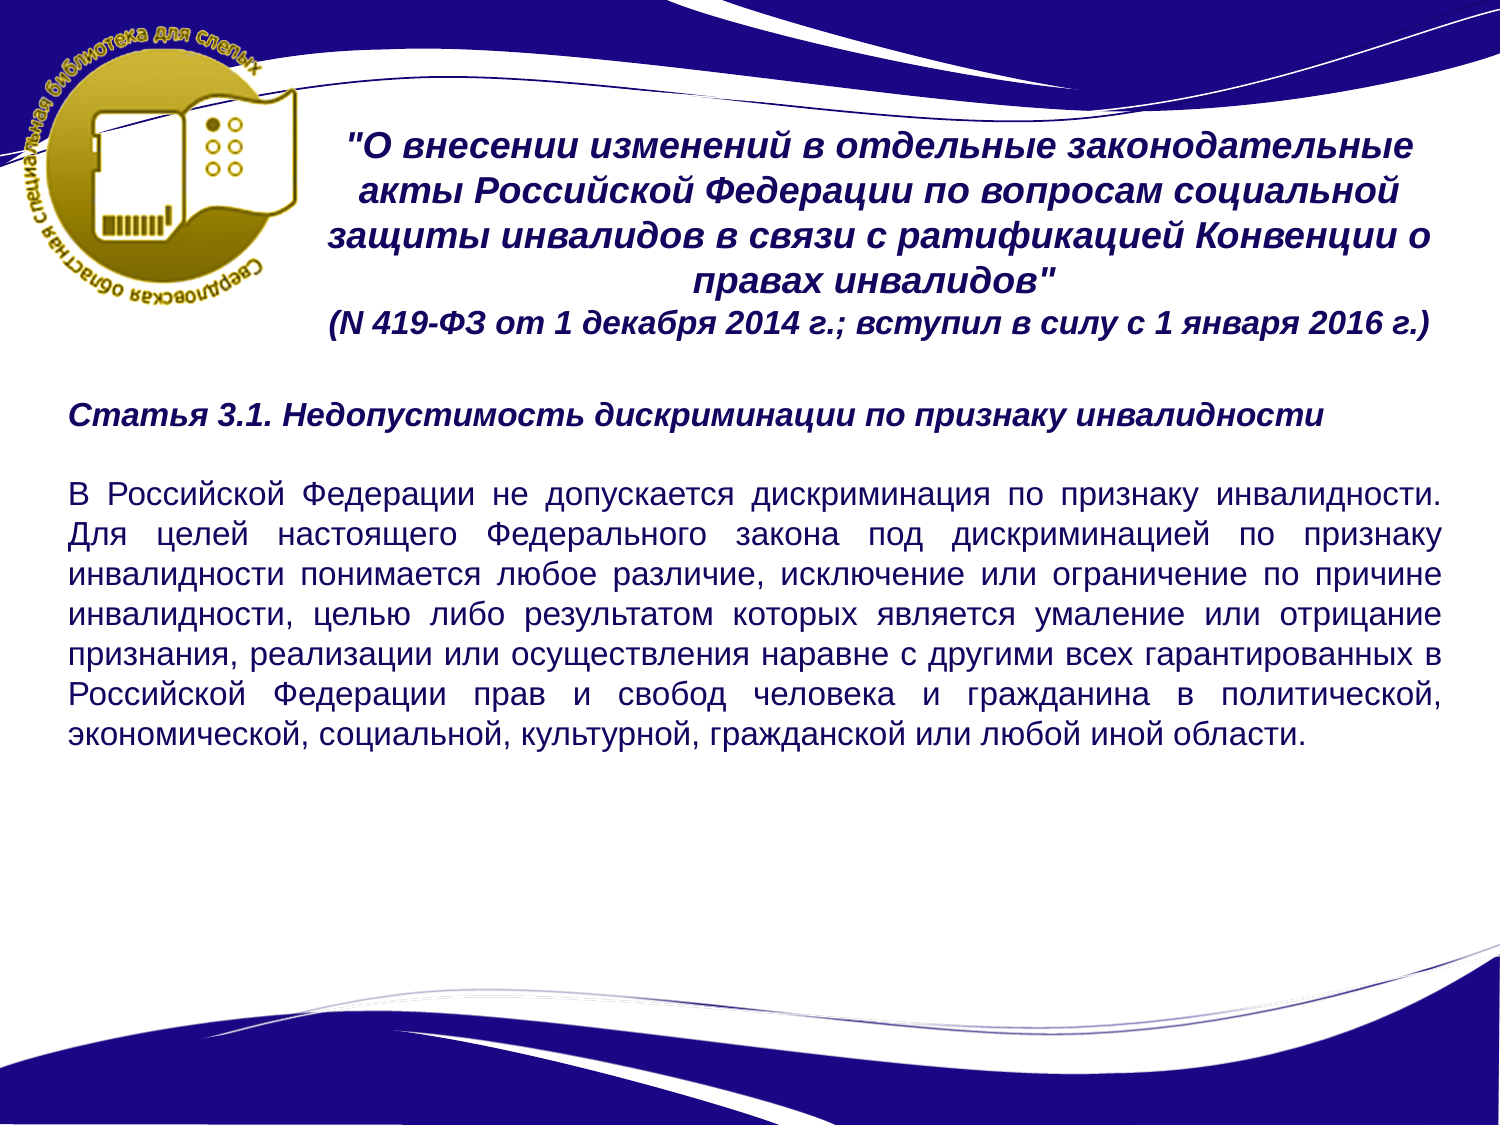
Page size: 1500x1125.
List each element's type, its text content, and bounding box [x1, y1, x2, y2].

text_box "О внесении изменений в отдельные законодательные акты Российской Федерации по вопросам социальной защиты инвалидов в связи с ратификацией Конвенции о правах инвалидов" (N 419-ФЗ от 1 декабря 2014 г.; вступил в силу с 1 января 2016 г.) [289, 113, 1471, 349]
picture [0, 943, 1500, 1125]
picture [16, 9, 302, 323]
text_box Статья 3.1. Недопустимость дискриминации по признаку инвалидности В Российской Федерации не допускается дискриминация по признаку инвалидности. Для целей настоящего Федерального закона под дискриминацией по признаку инвалидности понимается любое различие, исключение или ограничение по причине инвалидности, целью либо результатом которых является умаление или отрицание признания, реализации или осуществления наравне с другими всех гарантированных в Российской Федерации прав и свобод человека и гражданина в политической, экономической, социальной, культурной, гражданской или любой иной области. [53, 385, 1459, 760]
